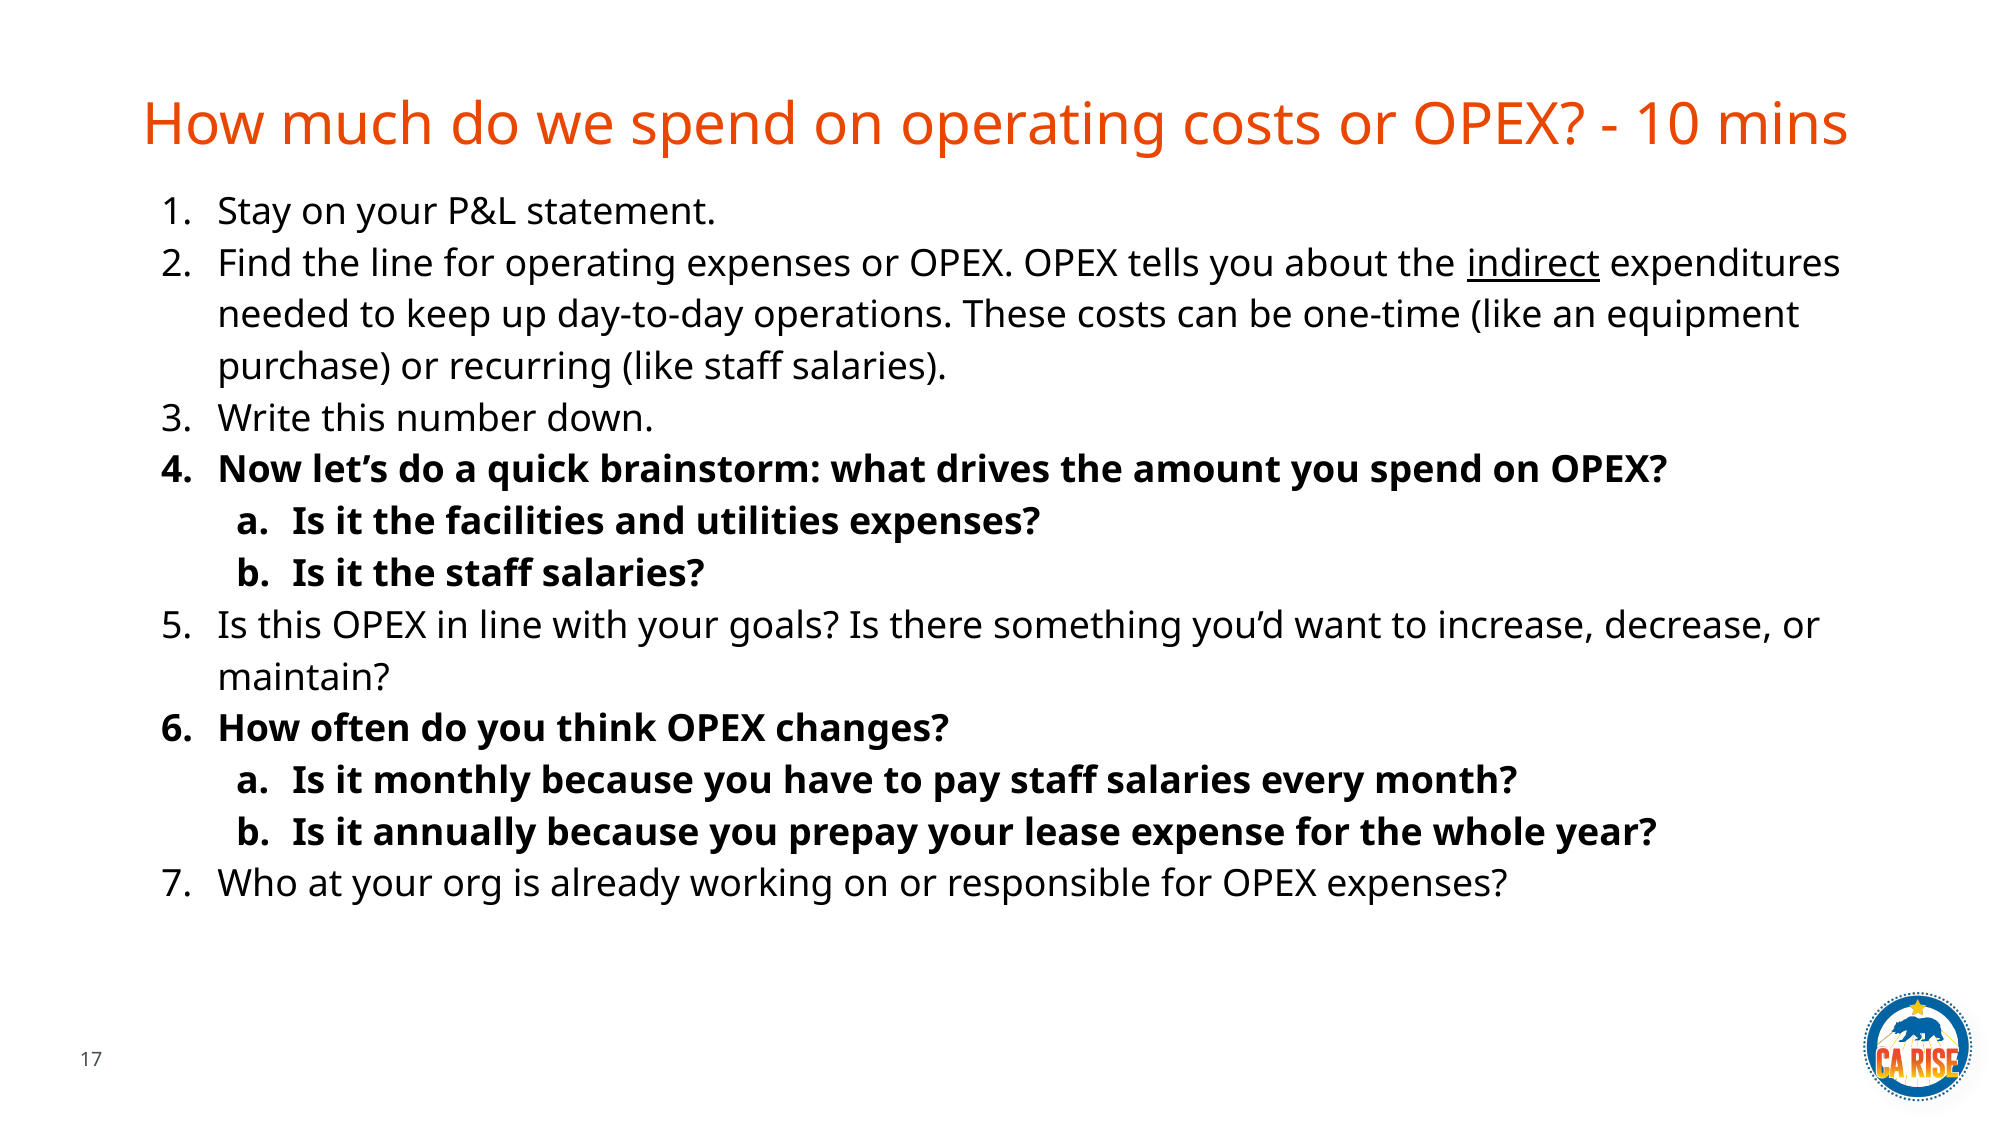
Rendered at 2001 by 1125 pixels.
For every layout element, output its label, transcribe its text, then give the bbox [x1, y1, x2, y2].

title How much do we spend on operating costs or OPEX? - 10 mins [127, 71, 1873, 136]
picture [1849, 978, 2000, 1125]
list Stay on your P&L statement. Find the line for operating expenses or OPEX. OPEX tells you about the indirect expenditures needed to keep up day-to-day operations. These costs can be one-time (like an equipment purchase) or recurring (like staff salaries). Write this number down. Now let’s do a quick brainstorm: what drives the amount you spend on OPEX? Is it the facilities and utilities expenses? Is it the staff salaries? Is this OPEX in line with your goals? Is there something you’d want to increase, decrease, or maintain? How often do you think OPEX changes? Is it monthly because you have to pay staff salaries every month? Is it annually because you prepay your lease expense for the whole year? Who at your org is already working on or responsible for OPEX expenses? [127, 172, 1873, 1027]
